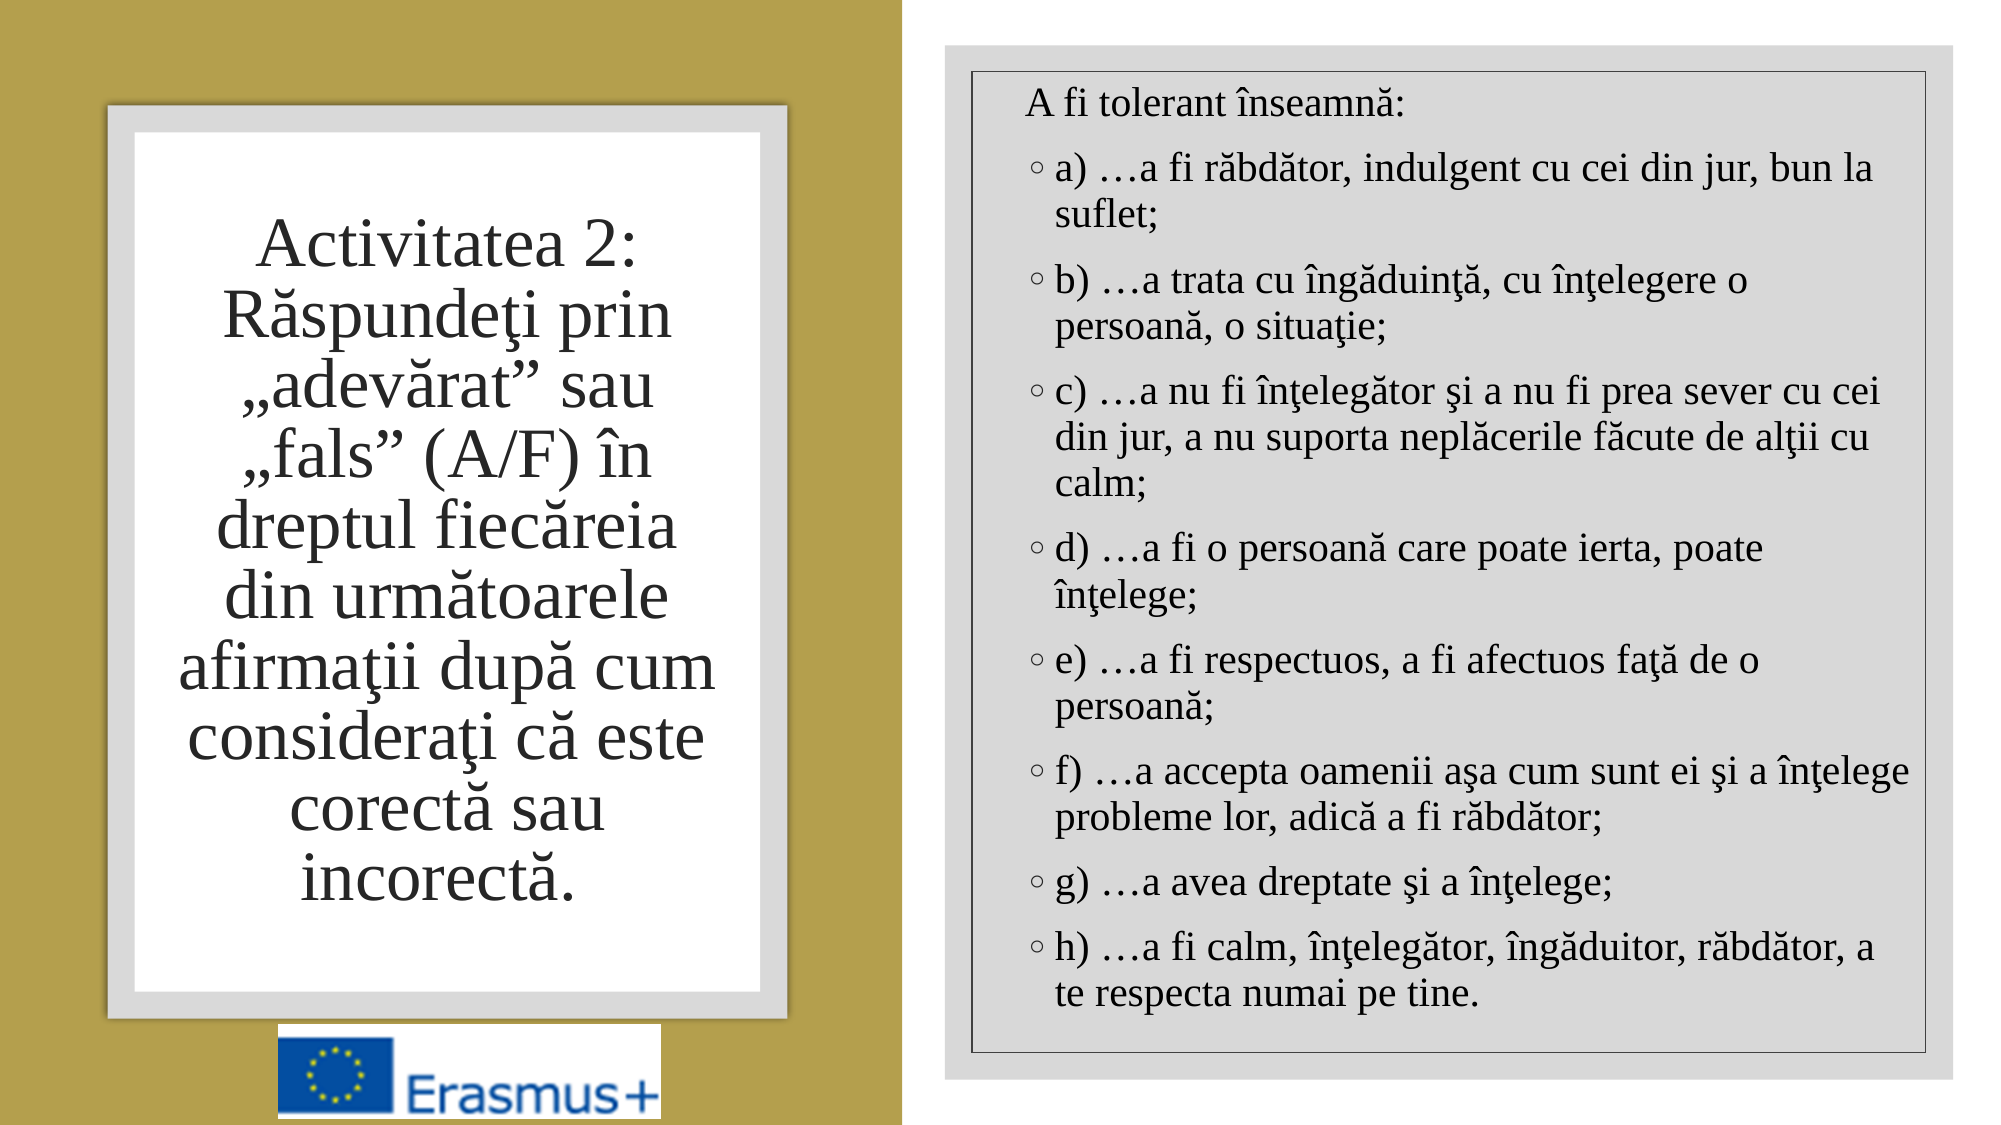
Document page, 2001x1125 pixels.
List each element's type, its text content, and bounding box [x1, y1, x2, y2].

picture [278, 1024, 661, 1119]
text_box [0, 0, 903, 1125]
text_box [944, 44, 1954, 1081]
text_box [134, 132, 761, 992]
text_box [903, 0, 2000, 1125]
text_box [971, 71, 1009, 1053]
title Activitatea 2: Răspundeţi prin „adevărat” sau „fals” (A/F) în dreptul fiecăreia din următoarele afirmaţii după cum consideraţi că este corectă sau incorectă. [161, 194, 735, 931]
list A fi tolerant înseamnă: a) …a fi răbdător, indulgent cu cei din jur, bun la suflet; b) …a trata cu îngăduinţă, cu înţelegere o persoană, o situaţie; c) …a nu fi înţelegător şi a nu fi prea sever cu cei din jur, a nu suporta neplăcerile făcute de alţii cu calm; d) …a fi o persoană care poate ierta, poate înţelege; e) …a fi respectuos, a fi afectuos faţă de o persoană; f) …a accepta oamenii aşa cum sunt ei şi a înţelege probleme lor, adică a fi răbdător; g) …a avea dreptate şi a înţelege; h) …a fi calm, înţelegător, îngăduitor, răbdător, a te respecta numai pe tine. [1009, 71, 1926, 1053]
text_box [107, 105, 788, 1019]
